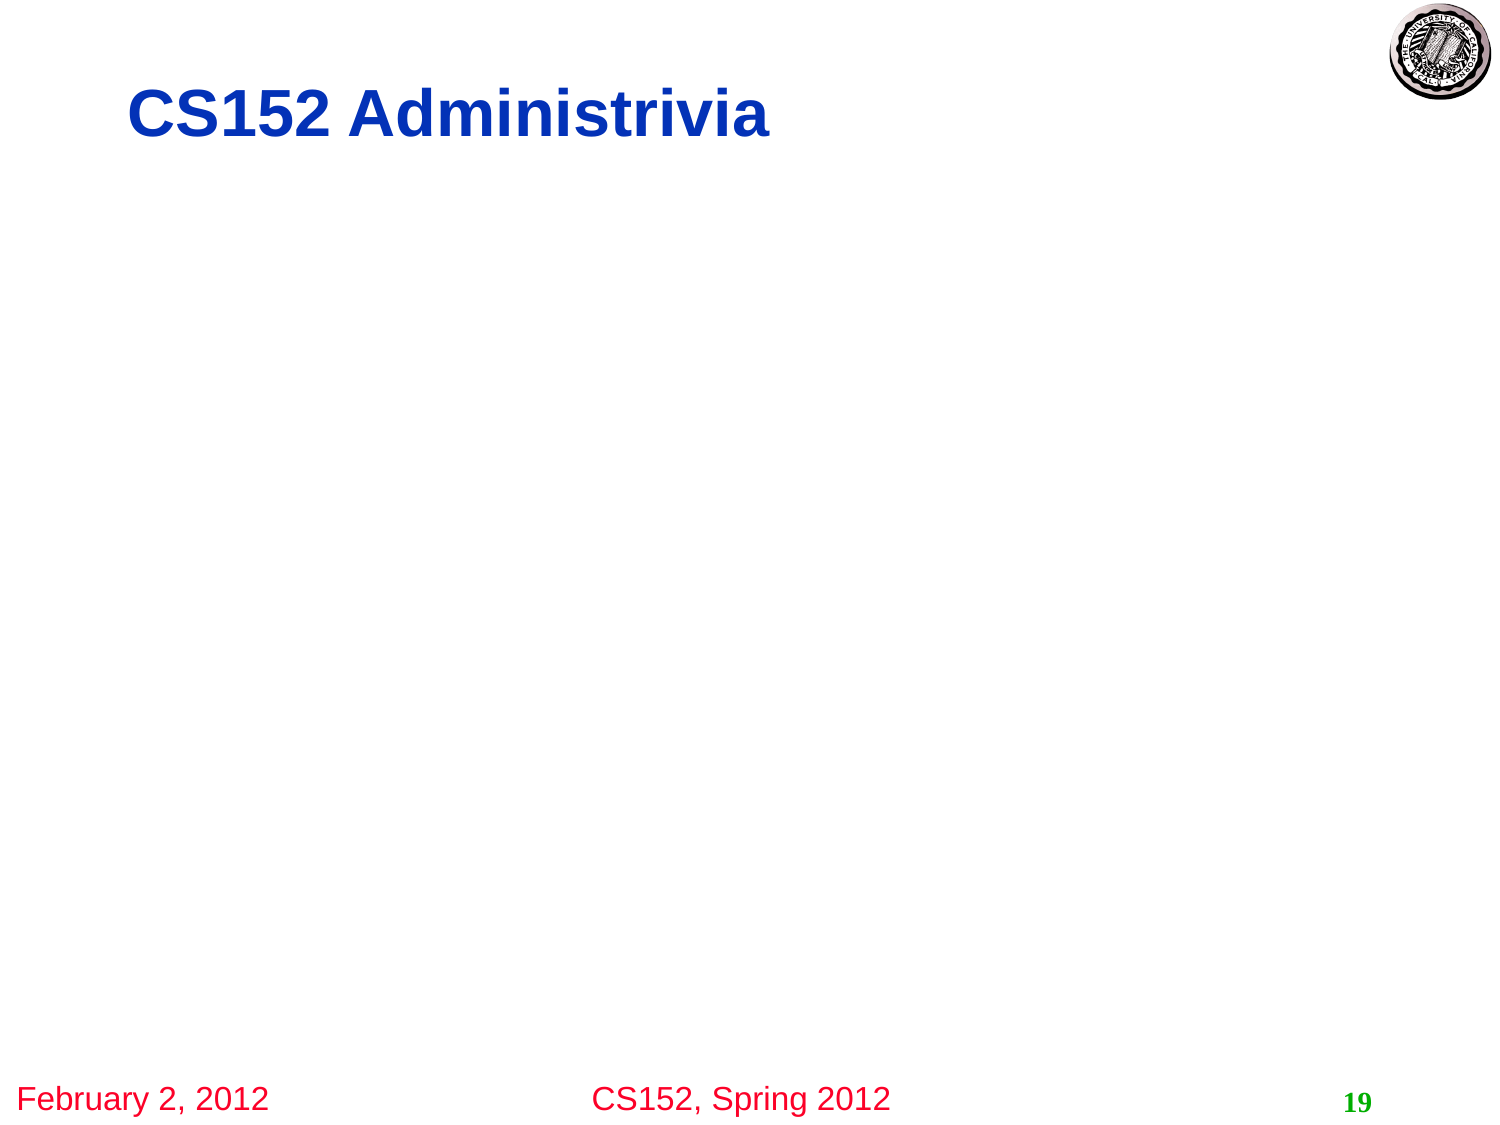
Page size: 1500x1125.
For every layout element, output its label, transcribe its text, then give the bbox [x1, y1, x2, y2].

picture [1378, 0, 1500, 103]
slide_number 19 [1074, 1076, 1388, 1125]
title CS152 Administrivia [112, 53, 1310, 176]
